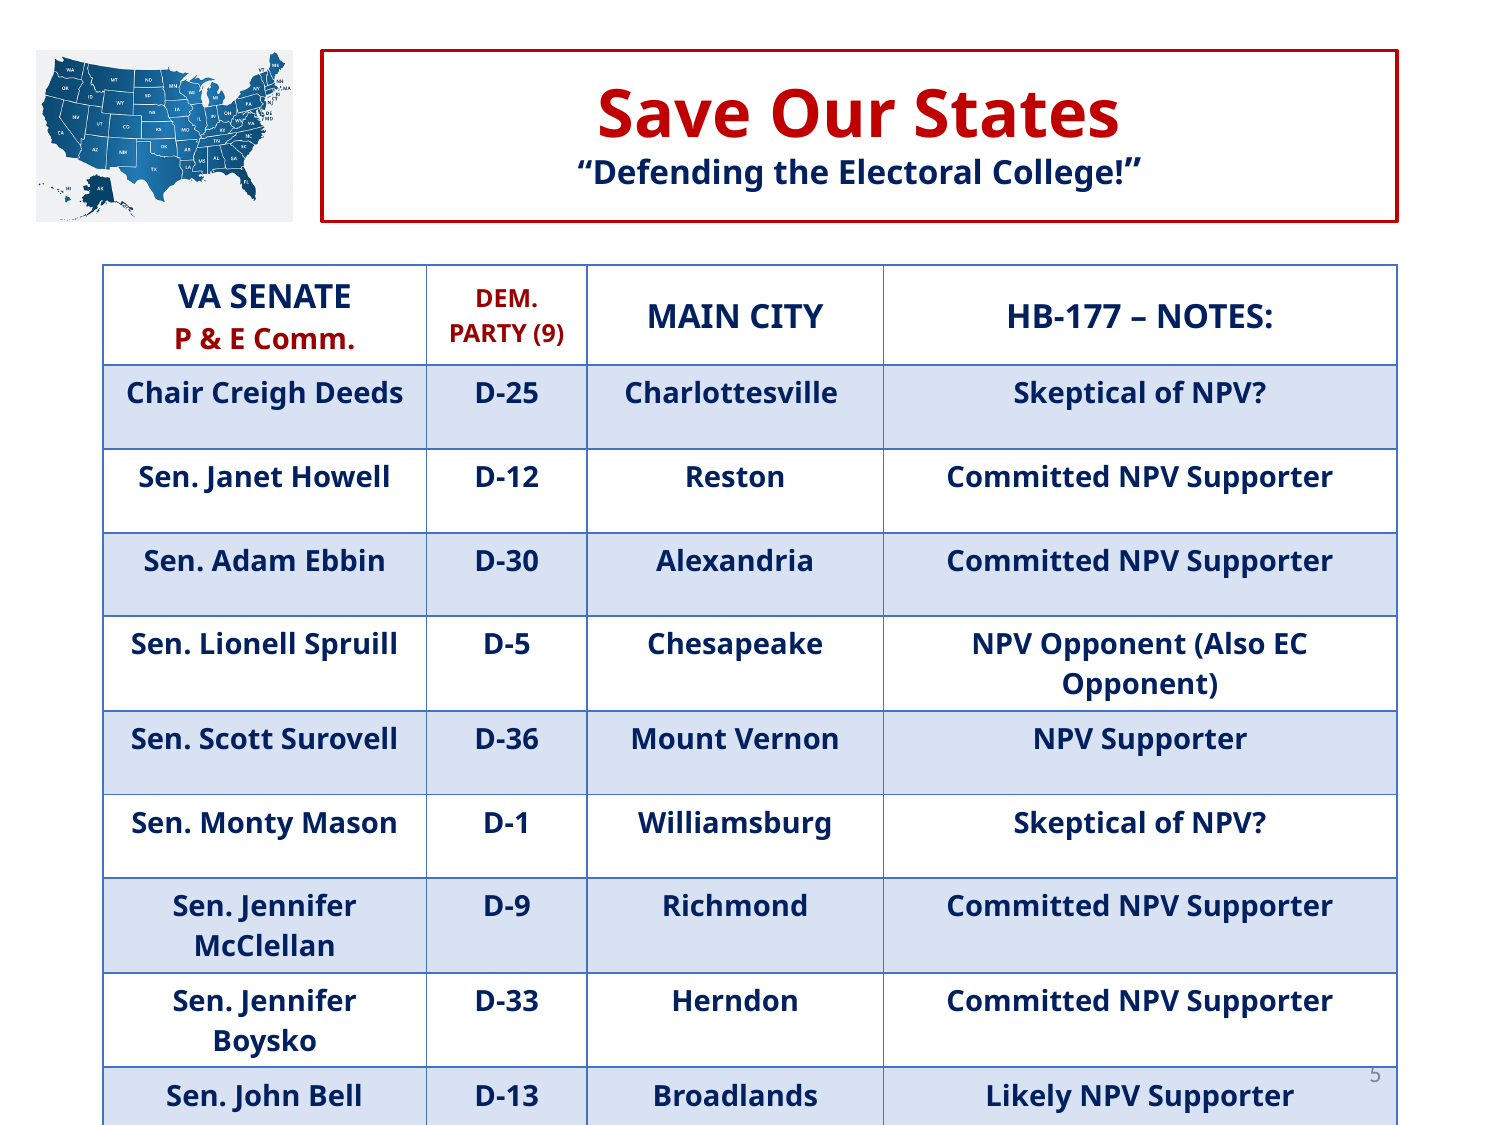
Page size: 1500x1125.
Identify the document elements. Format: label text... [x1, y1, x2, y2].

table_cell Sen. Janet Howell [104, 450, 426, 532]
table_cell Sen. Scott Surovell [104, 712, 426, 794]
table_cell Sen. John Bell [104, 1068, 426, 1125]
table_cell Committed NPV Supporter [884, 879, 1396, 972]
table_cell NPV Supporter [884, 712, 1396, 794]
table_header DEM. PARTY (9) [427, 266, 586, 364]
table_header MAIN CITY [588, 266, 883, 364]
table_cell Richmond [588, 879, 883, 972]
table_cell Mount Vernon [588, 712, 883, 794]
table_cell D-36 [427, 712, 586, 794]
table_cell Broadlands [588, 1068, 883, 1125]
table_cell D-12 [427, 450, 586, 532]
table_cell D-5 [427, 617, 586, 710]
table_cell D-30 [427, 534, 586, 615]
table_header HB-177 – NOTES: [884, 266, 1396, 364]
picture [36, 50, 293, 222]
table_cell Sen. Jennifer Boysko [104, 974, 426, 1066]
title Save Our States “Defending the Electoral College!” [321, 50, 1398, 222]
table_cell Committed NPV Supporter [884, 450, 1396, 532]
table_cell D-13 [427, 1068, 586, 1125]
table_cell D-25 [427, 366, 586, 448]
table_cell Likely NPV Supporter [884, 1068, 1396, 1125]
table_cell Herndon [588, 974, 883, 1066]
table_cell D-9 [427, 879, 586, 972]
table_header VA SENATE P & E Comm. [104, 266, 426, 364]
table_cell Sen. Monty Mason [104, 795, 426, 877]
table_cell NPV Opponent (Also EC Opponent) [884, 617, 1396, 710]
table_cell D-1 [427, 795, 586, 877]
table_cell Committed NPV Supporter [884, 974, 1396, 1066]
table_cell Sen. Lionell Spruill [104, 617, 426, 710]
table_cell Chair Creigh Deeds [104, 366, 426, 448]
table_cell Alexandria [588, 534, 883, 615]
table_cell Charlottesville [588, 366, 883, 448]
table_cell Skeptical of NPV? [884, 795, 1396, 877]
table_cell Sen. Jennifer McClellan [104, 879, 426, 972]
table_cell Williamsburg [588, 795, 883, 877]
table_cell Skeptical of NPV? [884, 366, 1396, 448]
table_cell Sen. Adam Ebbin [104, 534, 426, 615]
table_cell Committed NPV Supporter [884, 534, 1396, 615]
table_cell Reston [588, 450, 883, 532]
table_cell Chesapeake [588, 617, 883, 710]
table_cell D-33 [427, 974, 586, 1066]
